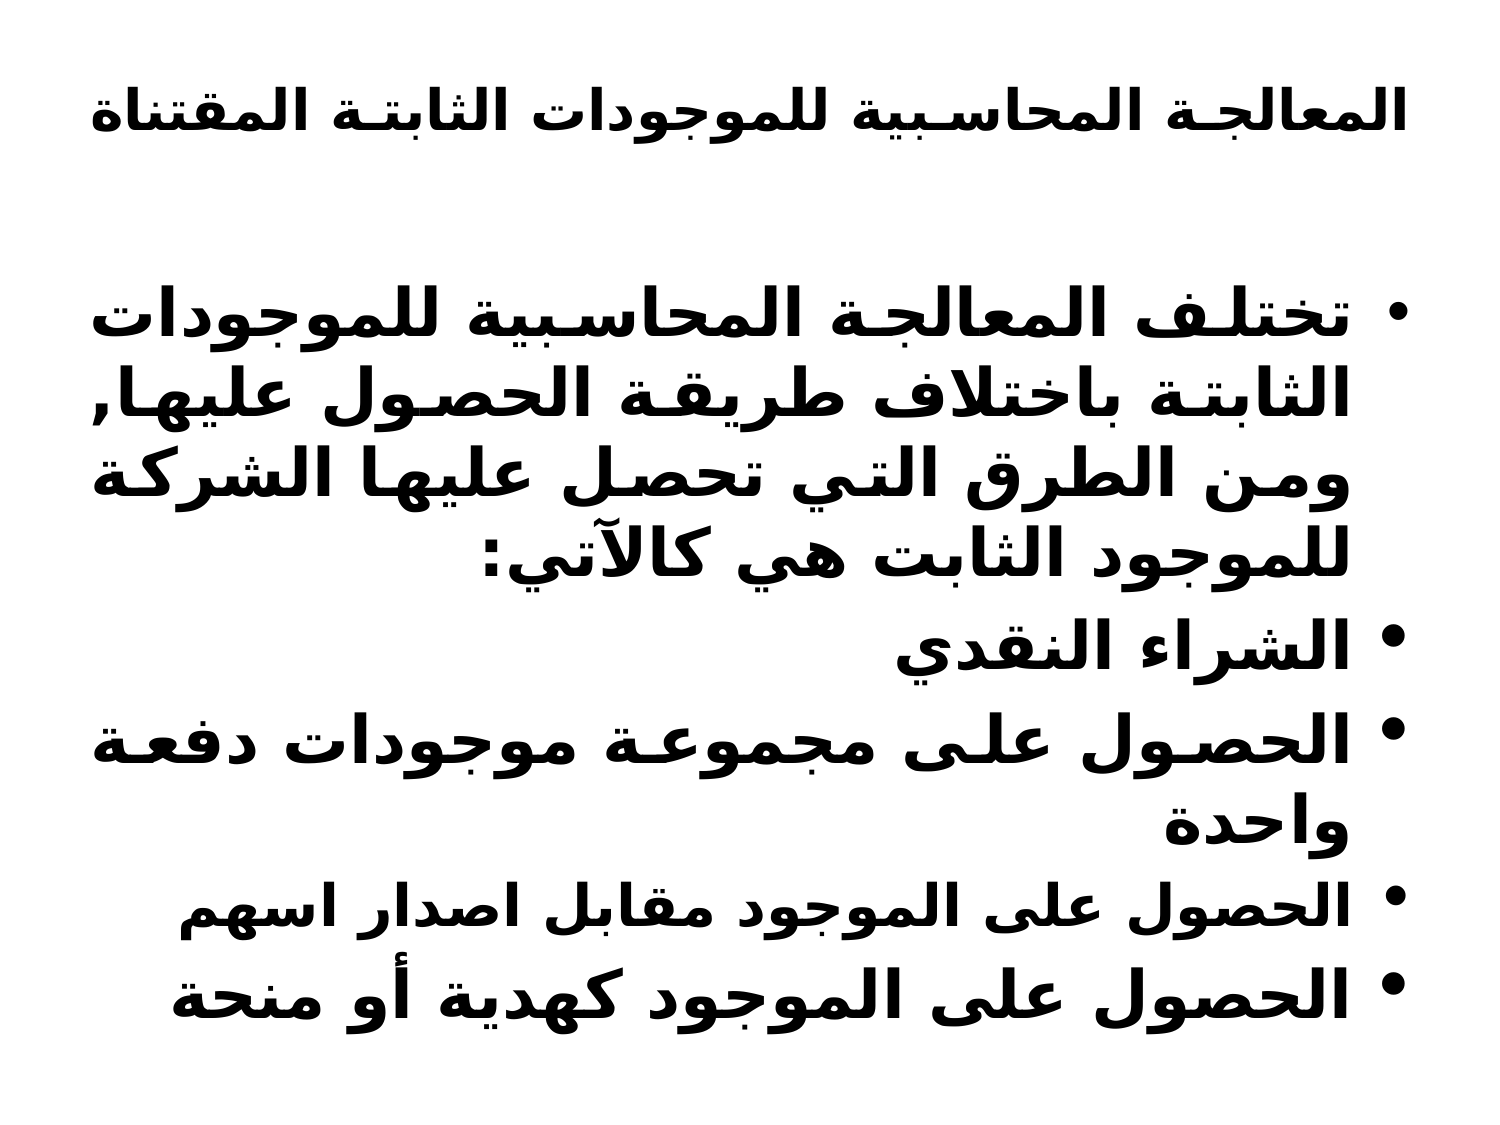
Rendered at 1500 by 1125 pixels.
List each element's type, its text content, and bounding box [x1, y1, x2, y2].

title المعالجة المحاسبية للموجودات الثابتة المقتناة [75, 45, 1425, 233]
list تختلف المعالجة المحاسبية للموجودات الثابتة باختلاف طريقة الحصول عليها, ومن الطرق التي تحصل عليها الشركة للموجود الثابت هي كالآتي: الشراء النقدي الحصول على مجموعة موجودات دفعة واحدة الحصول على الموجود مقابل اصدار اسهم الحصول على الموجود كهدية أو منحة [75, 262, 1425, 1005]
